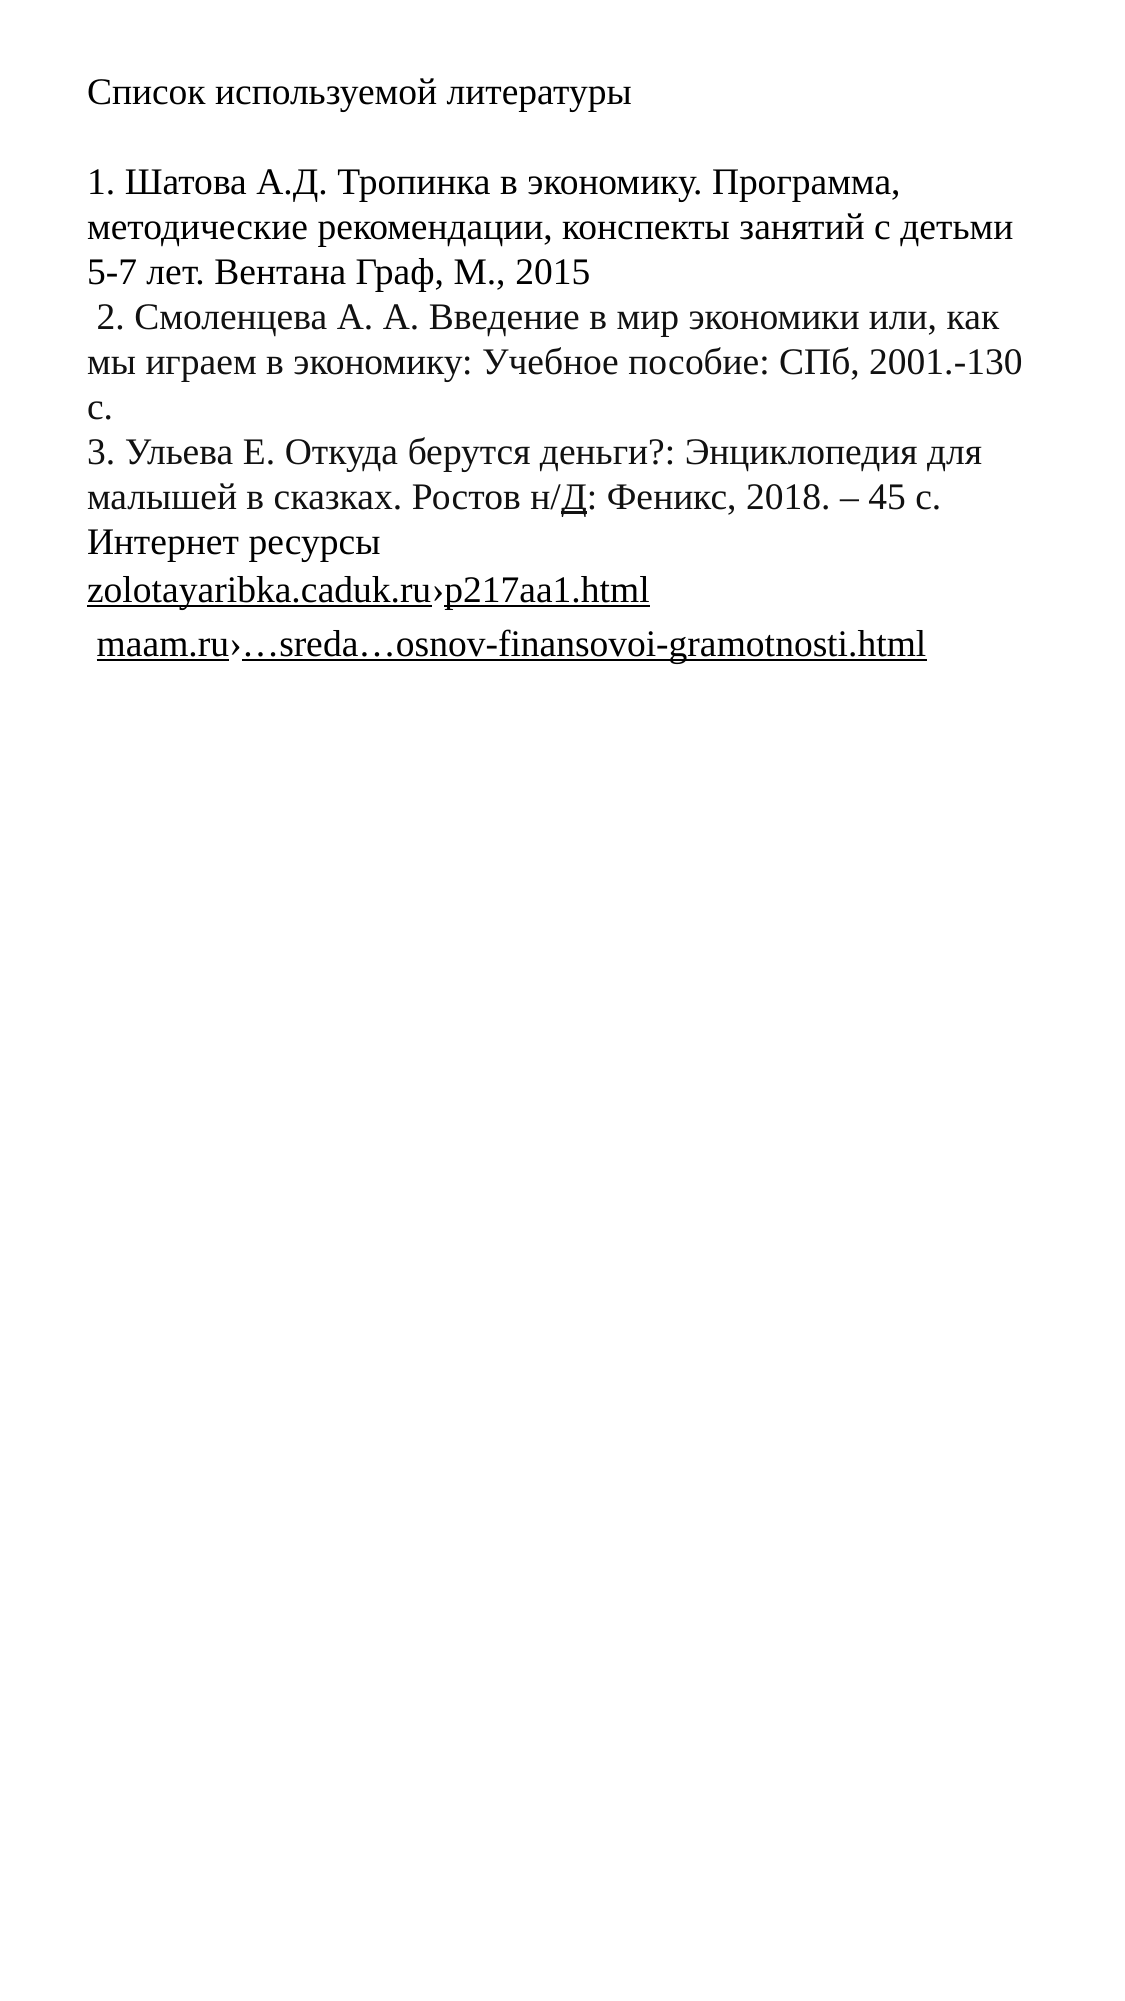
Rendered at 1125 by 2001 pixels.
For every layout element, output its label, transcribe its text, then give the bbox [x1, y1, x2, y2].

text_box Список используемой литературы 1. Шатова А.Д. Тропинка в экономику. Программа, методические рекомендации, конспекты занятий с детьми 5-7 лет. Вентана Граф, М., 2015 2. Смоленцева А. А. Введение в мир экономики или, как мы играем в экономику: Учебное пособие: СПб, 2001.-130 с. 3. Ульева Е. Откуда берутся деньги?: Энциклопедия для малышей в сказках. Ростов н/Д: Феникс, 2018. – 45 с. Интернет ресурсы zolotayaribka.caduk.ru›p217aa1.html maam.ru›…sreda…osnov-finansovoi-gramotnosti.html [72, 59, 1061, 672]
